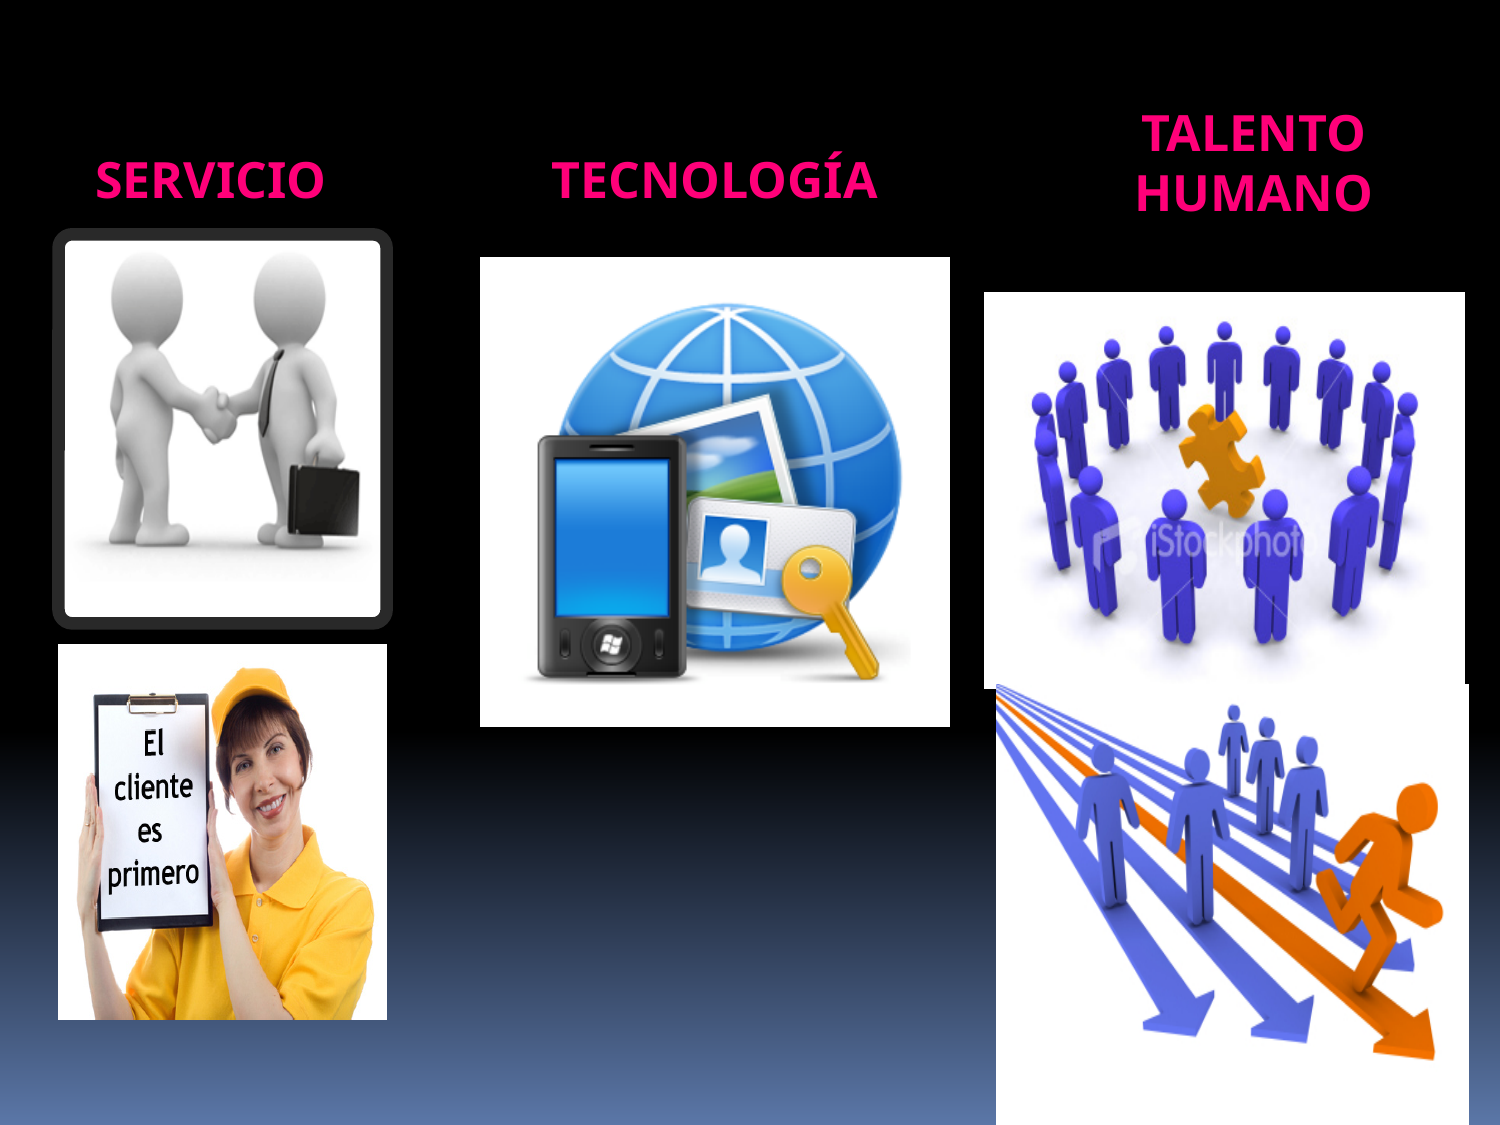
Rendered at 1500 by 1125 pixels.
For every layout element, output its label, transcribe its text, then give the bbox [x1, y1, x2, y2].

picture [479, 257, 950, 727]
picture [58, 233, 388, 624]
text_box SERVICIO [0, 140, 457, 216]
text_box TALENTO HUMANO [1007, 93, 1500, 229]
picture [995, 683, 1470, 1125]
text_box TECNOLOGÍA [468, 140, 961, 216]
picture [983, 292, 1466, 689]
picture [58, 643, 388, 1020]
